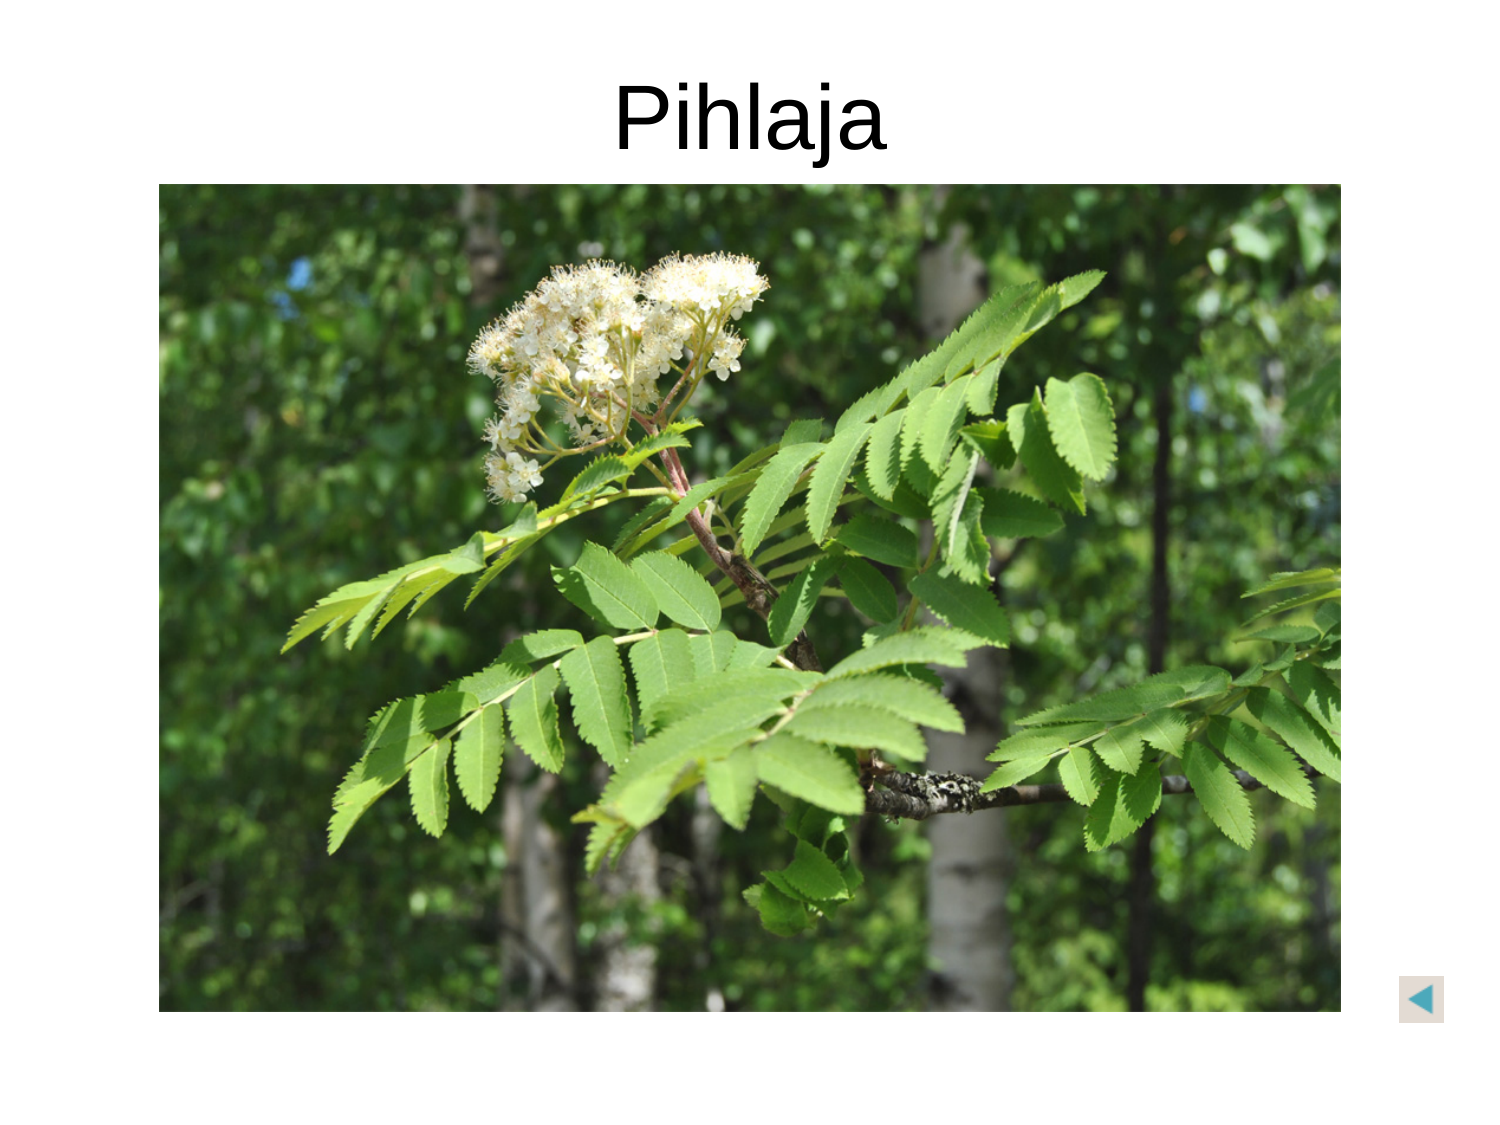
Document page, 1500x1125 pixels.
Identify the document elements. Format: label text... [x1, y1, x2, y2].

picture [159, 184, 1341, 1012]
picture [1399, 975, 1445, 1023]
text_box Pihlaja [112, 37, 1388, 188]
